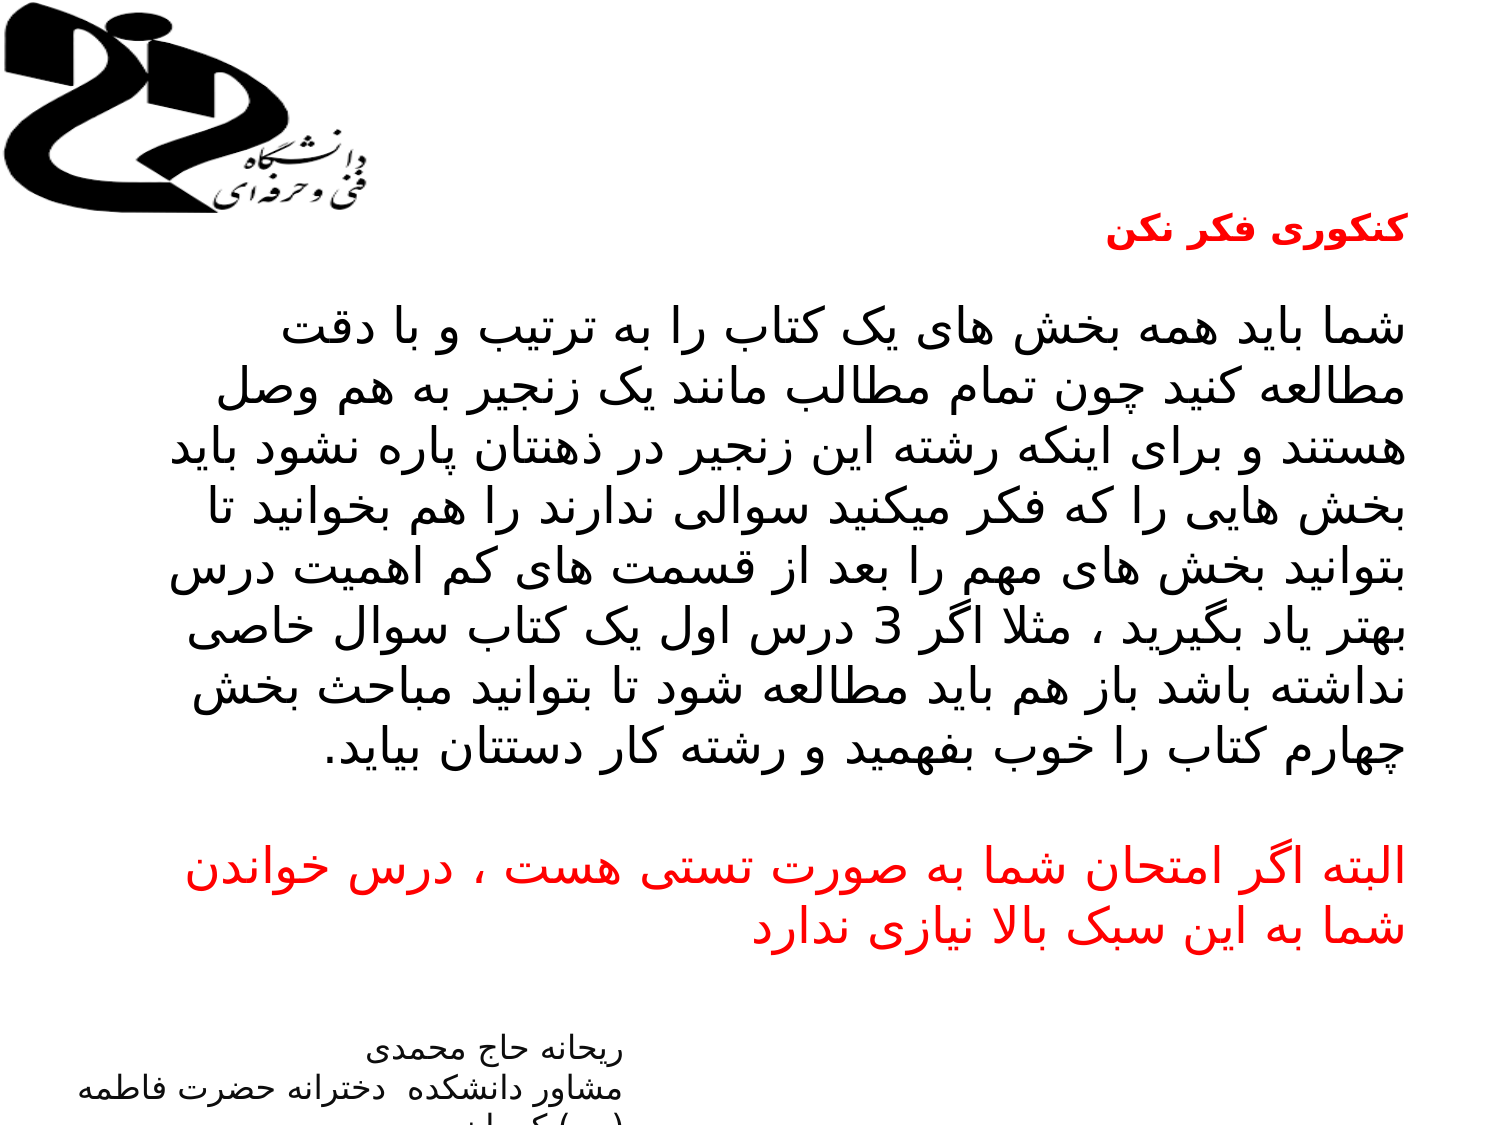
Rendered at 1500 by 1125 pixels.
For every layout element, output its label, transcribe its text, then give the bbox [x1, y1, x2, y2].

text_box ریحانه حاج محمدی مشاور دانشکده دخترانه حضرت فاطمه (س) کرمان [0, 1018, 639, 1125]
picture [0, 0, 382, 216]
text_box کنکوری فکر نکن شما باید همه بخش های یک کتاب را به ترتیب و با دقت مطالعه کنید چون تمام مطالب مانند یک زنجیر به هم وصل هستند و برای اینکه رشته این زنجیر در ذهنتان پاره نشود باید بخش هایی را که فکر میکنید سوالی ندارند را هم بخوانید تا بتوانید بخش های مهم را بعد از قسمت های کم اهمیت درس بهتر یاد بگیرید ، مثلا اگر 3 درس اول یک کتاب سوال خاصی نداشته باشد باز هم باید مطالعه شود تا بتوانید مباحث بخش چهارم کتاب را خوب بفهمید و رشته کار دستتان بیاید. البته اگر امتحان شما به صورت تستی هست ، درس خواندن شما به این سبک بالا نیازی ندارد [147, 196, 1424, 1006]
